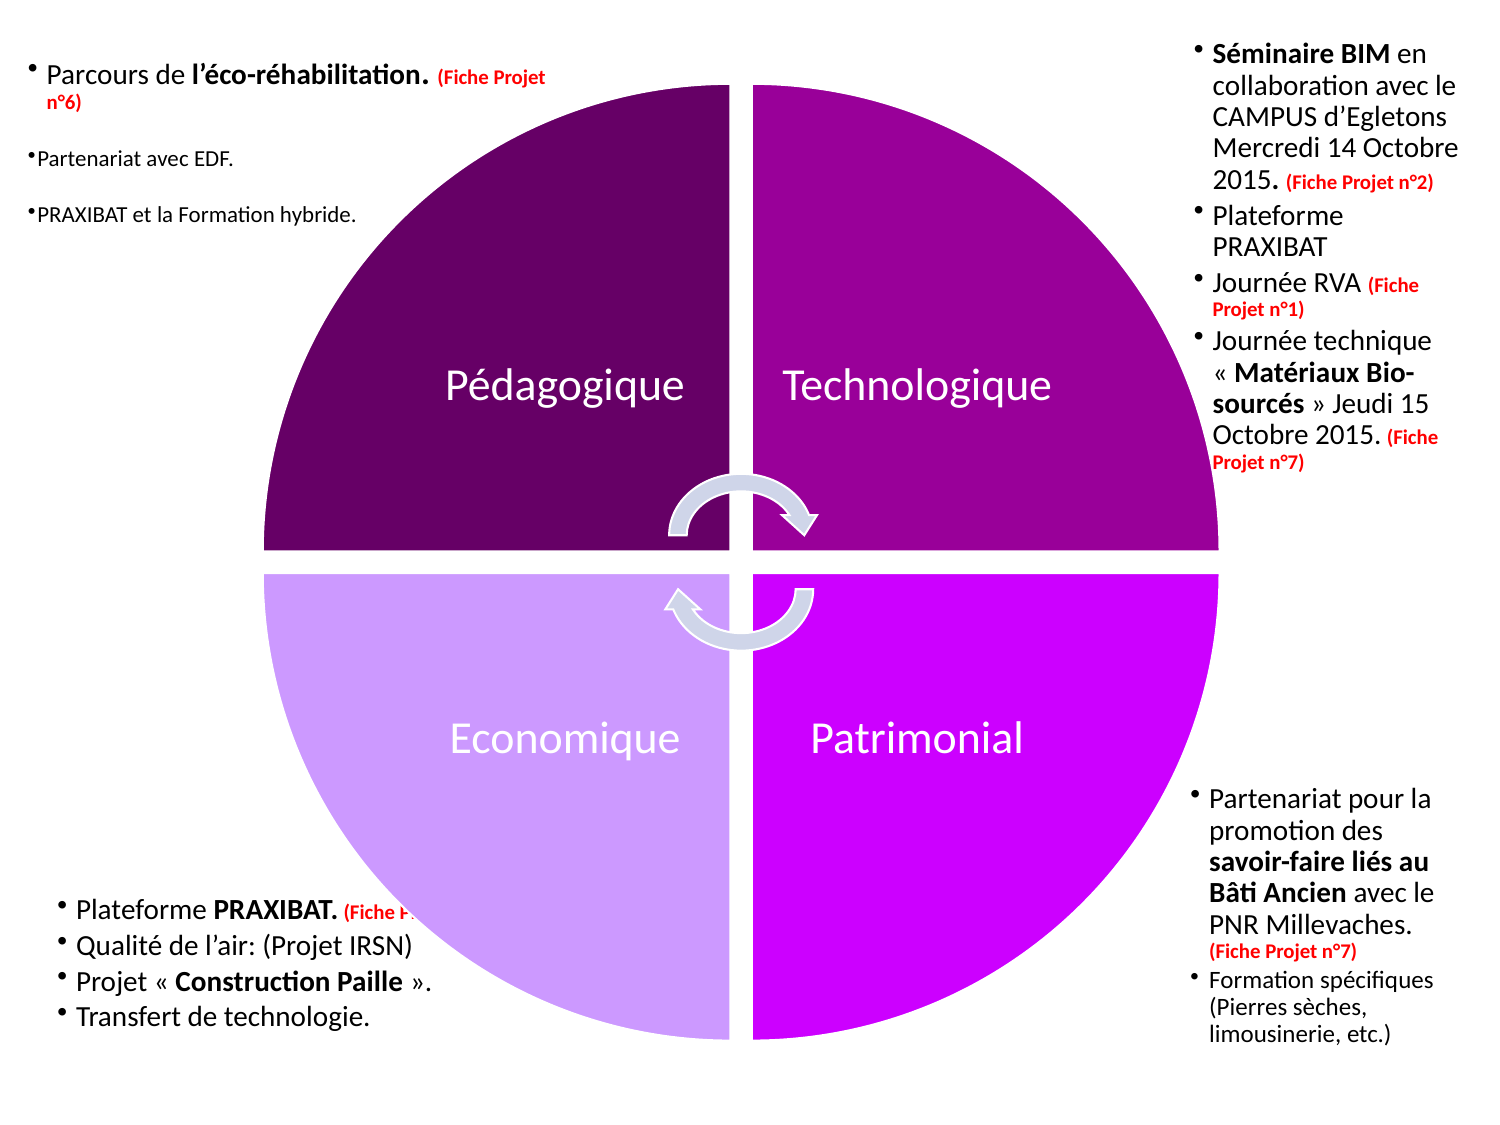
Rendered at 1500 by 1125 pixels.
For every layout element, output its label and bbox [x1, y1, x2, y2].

list [0, 19, 1483, 1106]
